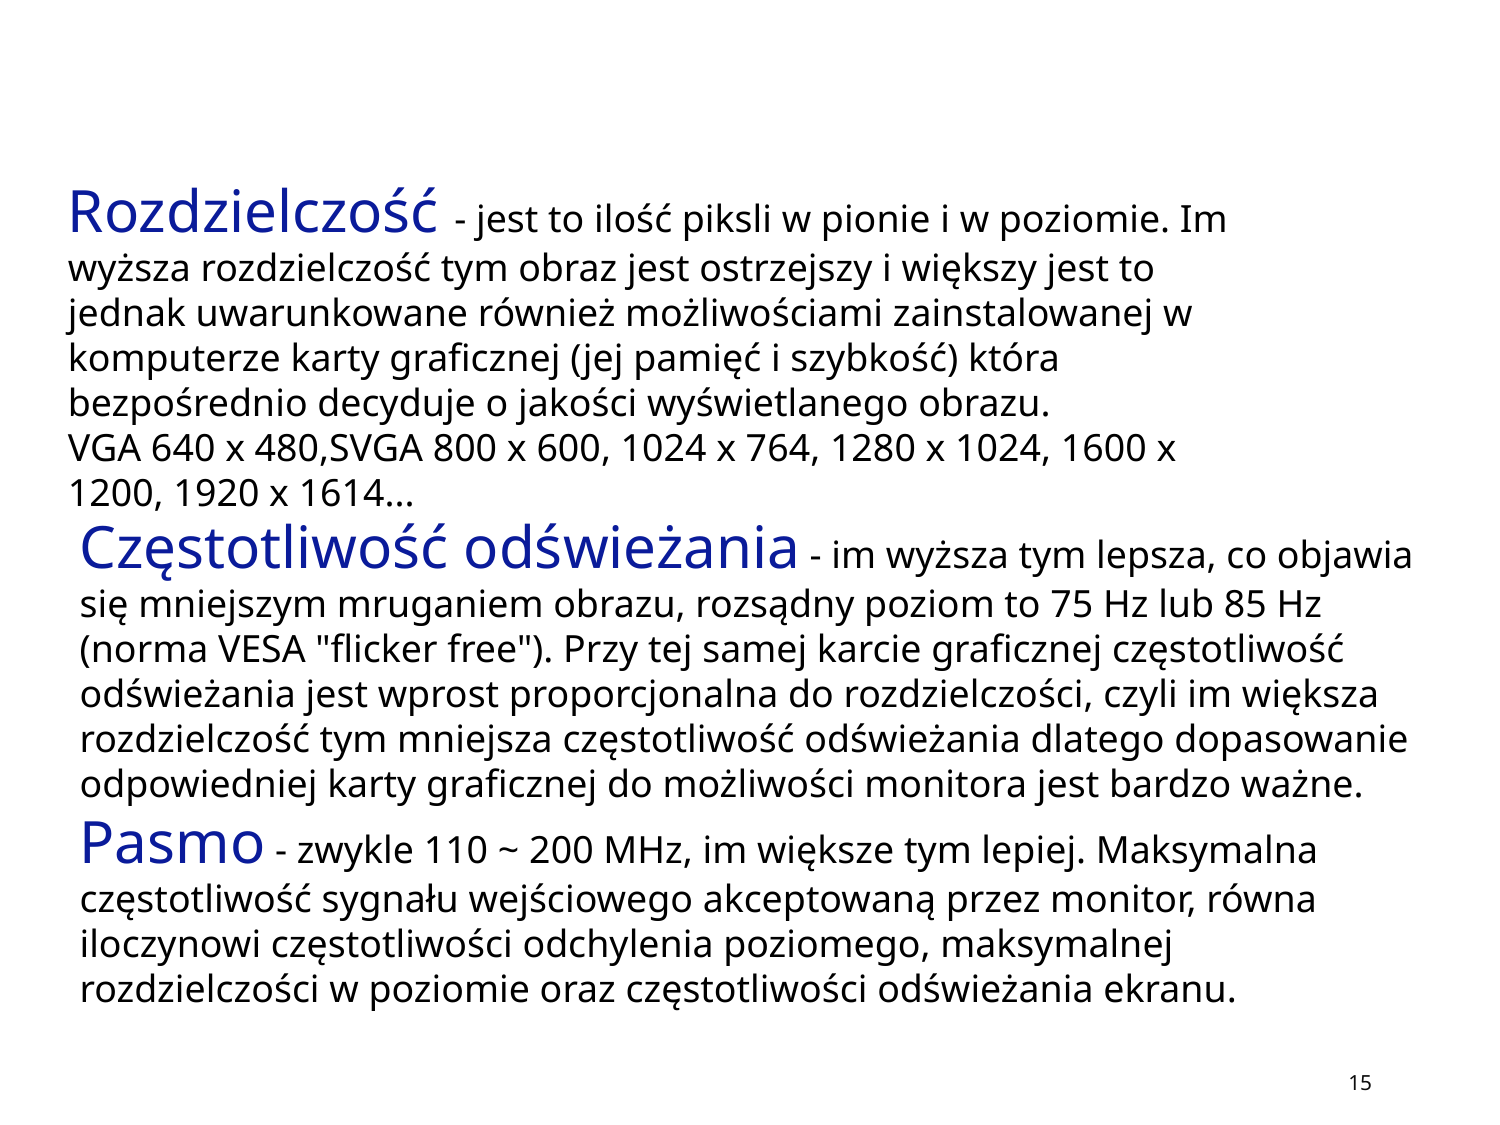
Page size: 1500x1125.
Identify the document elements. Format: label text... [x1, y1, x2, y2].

text_box Rozdzielczość - jest to ilość piksli w pionie i w poziomie. Im wyższa rozdzielczość tym obraz jest ostrzejszy i większy jest to jednak uwarunkowane również możliwościami zainstalowanej w komputerze karty graficznej (jej pamięć i szybkość) która bezpośrednio decyduje o jakości wyświetlanego obrazu. VGA 640 x 480,SVGA 800 x 600, 1024 x 764, 1280 x 1024, 1600 x 1200, 1920 x 1614... [53, 166, 1247, 567]
text_box Częstotliwość odświeżania - im wyższa tym lepsza, co objawia się mniejszym mruganiem obrazu, rozsądny poziom to 75 Hz lub 85 Hz (norma VESA "flicker free"). Przy tej samej karcie graficznej częstotliwość odświeżania jest wprost proporcjonalna do rozdzielczości, czyli im większa rozdzielczość tym mniejsza częstotliwość odświeżania dlatego dopasowanie odpowiedniej karty graficznej do możliwości monitora jest bardzo ważne. Pasmo - zwykle 110 ~ 200 MHz, im większe tym lepiej. Maksymalna częstotliwość sygnału wejściowego akceptowaną przez monitor, równa iloczynowi częstotliwości odchylenia poziomego, maksymalnej rozdzielczości w poziomie oraz częstotliwości odświeżania ekranu. [64, 502, 1431, 1063]
slide_number 15 [1333, 1061, 1454, 1107]
